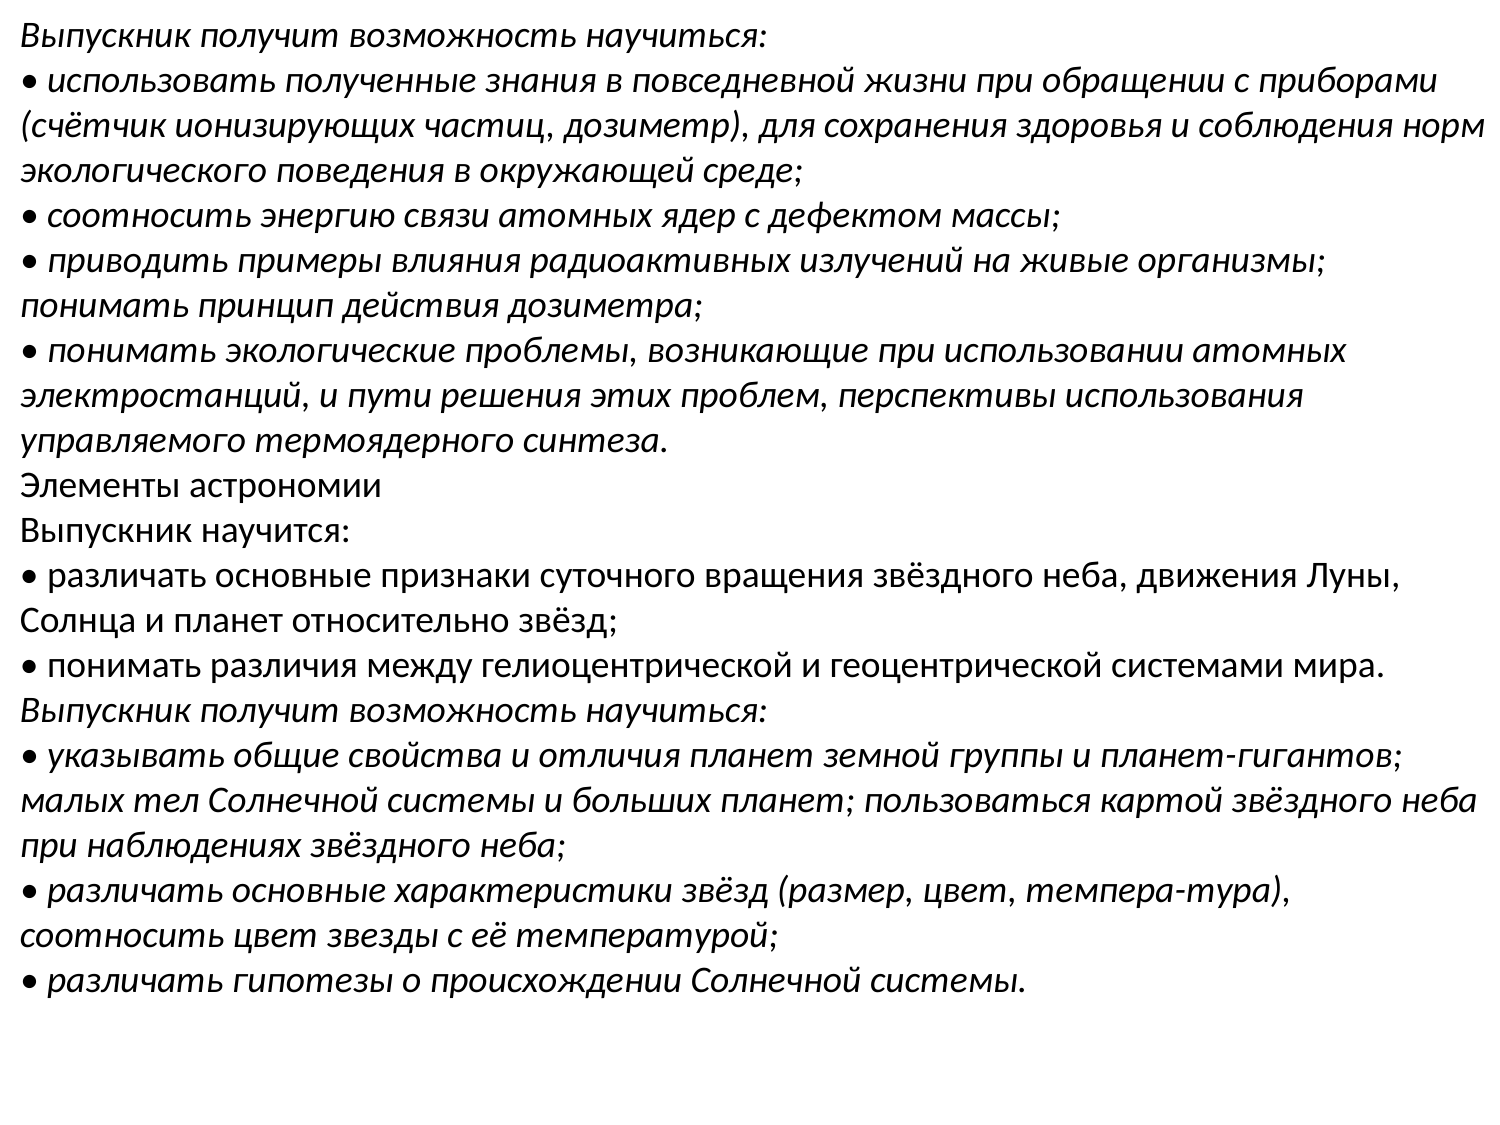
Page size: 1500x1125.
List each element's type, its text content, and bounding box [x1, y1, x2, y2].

text_box Выпускник получит возможность научиться: • использовать полученные знания в повседневной жизни при обращении с приборами (счётчик ионизирующих частиц, дозиметр), для сохранения здоровья и соблюдения норм экологического поведения в окружающей среде; • соотносить энергию связи атомных ядер с дефектом массы; • приводить примеры влияния радиоактивных излучений на живые организмы; понимать принцип действия дозиметра; • понимать экологические проблемы, возникающие при использовании атомных электростанций, и пути решения этих проблем, перспективы использования управляемого термоядерного синтеза. Элементы астрономии Выпускник научится: • различать основные признаки суточного вращения звёздного неба, движения Луны, Солнца и планет относительно звёзд; • понимать различия между гелиоцентрической и геоцентрической системами мира. Выпускник получит возможность научиться: • указывать общие свойства и отличия планет земной группы и планет-гигантов; малых тел Солнечной системы и больших планет; пользоваться картой звёздного неба при наблюдениях звёздного неба; • различать основные характеристики звёзд (размер, цвет, темпера-тура), соотносить цвет звезды с её температурой; • различать гипотезы о происхождении Солнечной системы. [5, 2, 1500, 1008]
